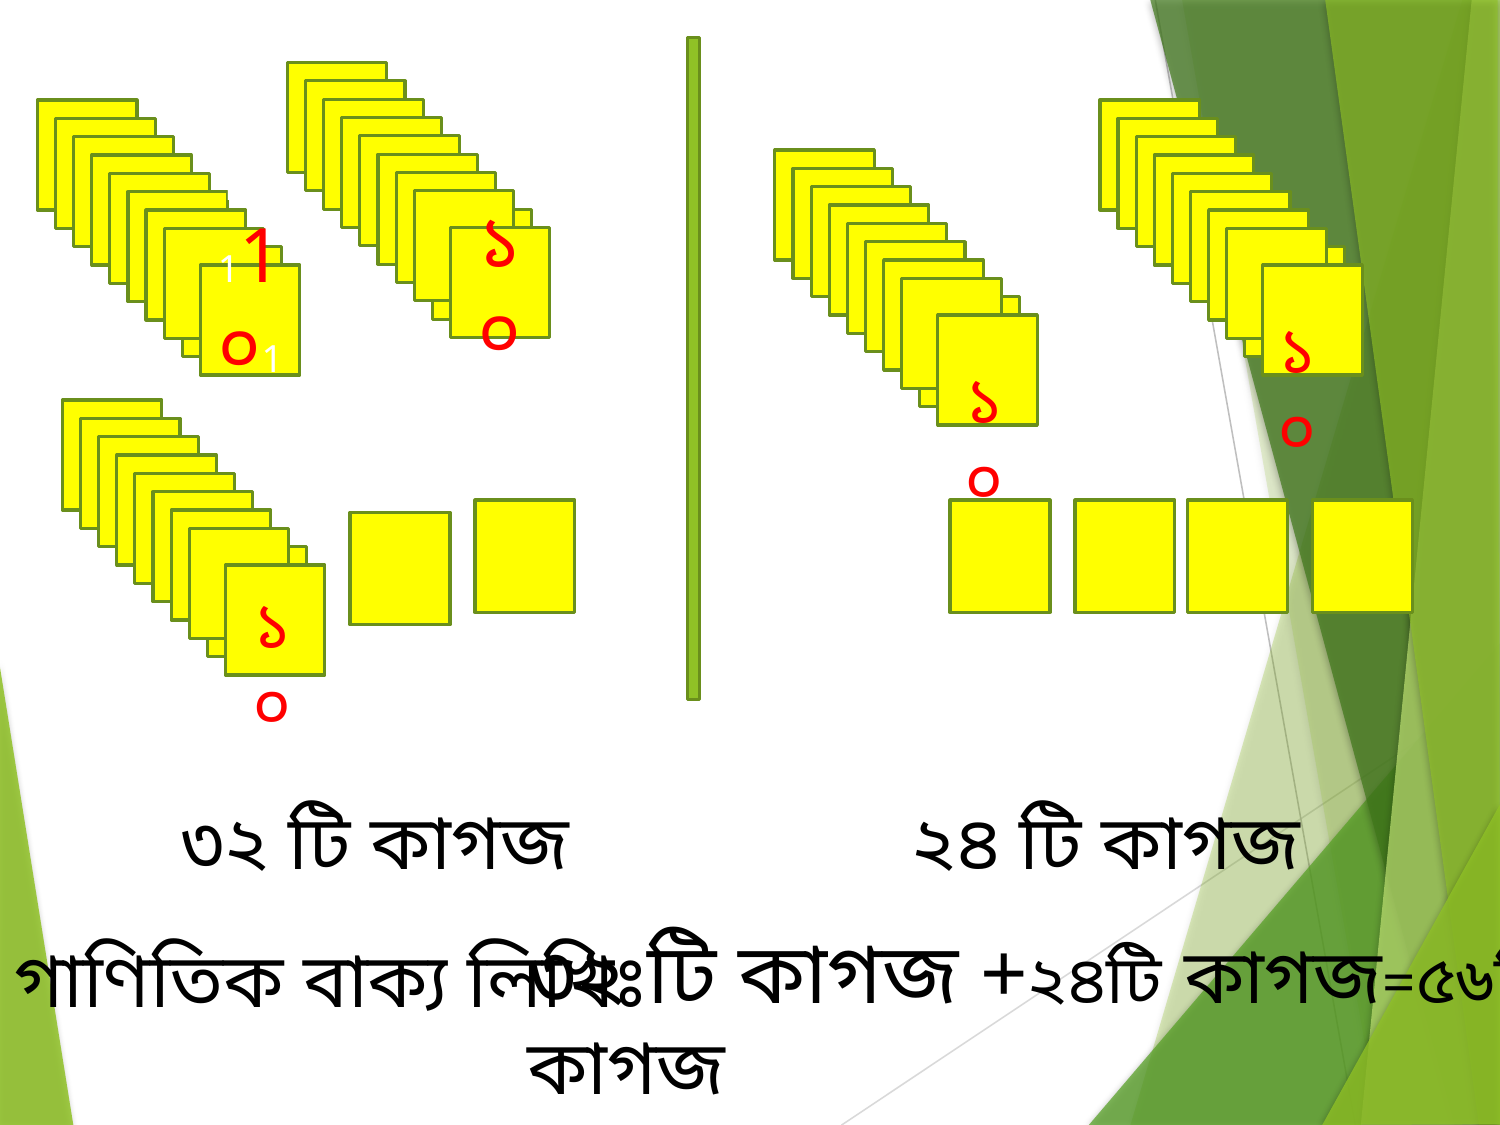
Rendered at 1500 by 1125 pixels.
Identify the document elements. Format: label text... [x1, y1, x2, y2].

text_box [1186, 498, 1289, 614]
text_box [948, 498, 1052, 614]
text_box ১০ [237, 684, 325, 750]
text_box [1073, 498, 1176, 614]
text_box ৩২ টি কাগজ [99, 787, 650, 893]
text_box [348, 511, 452, 626]
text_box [286, 61, 551, 338]
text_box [1099, 99, 1363, 376]
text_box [36, 99, 301, 376]
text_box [774, 149, 1038, 426]
text_box ৩২ টি কাগজ +২৪টি কাগজ=৫৬টি কাগজ [512, 912, 1500, 1118]
text_box ১০ [1262, 385, 1350, 475]
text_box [61, 399, 326, 676]
text_box ২৪ টি কাগজ [799, 787, 1413, 893]
text_box [686, 36, 701, 701]
text_box [1311, 498, 1414, 614]
text_box ১০ [949, 433, 1038, 525]
text_box [473, 498, 576, 614]
text_box গাণিতিক বাক্য লিখিঃ [0, 924, 512, 1030]
